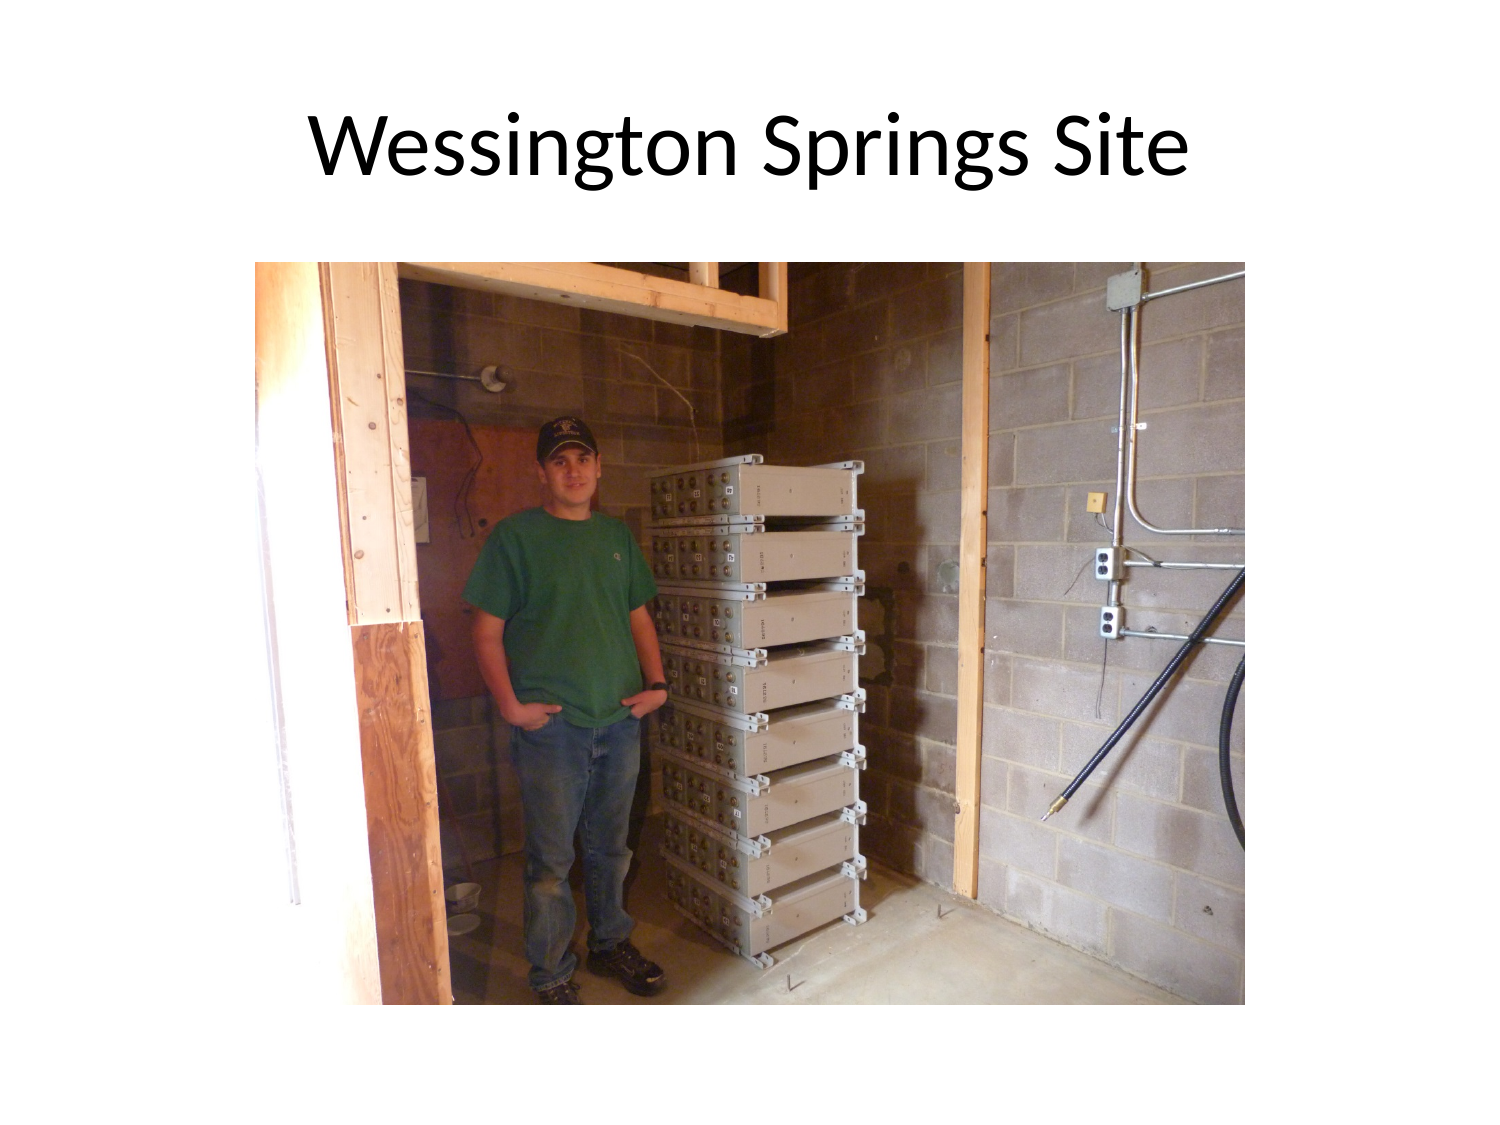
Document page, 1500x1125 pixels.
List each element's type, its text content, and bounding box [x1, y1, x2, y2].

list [254, 262, 1246, 1006]
title Wessington Springs Site [75, 45, 1425, 233]
